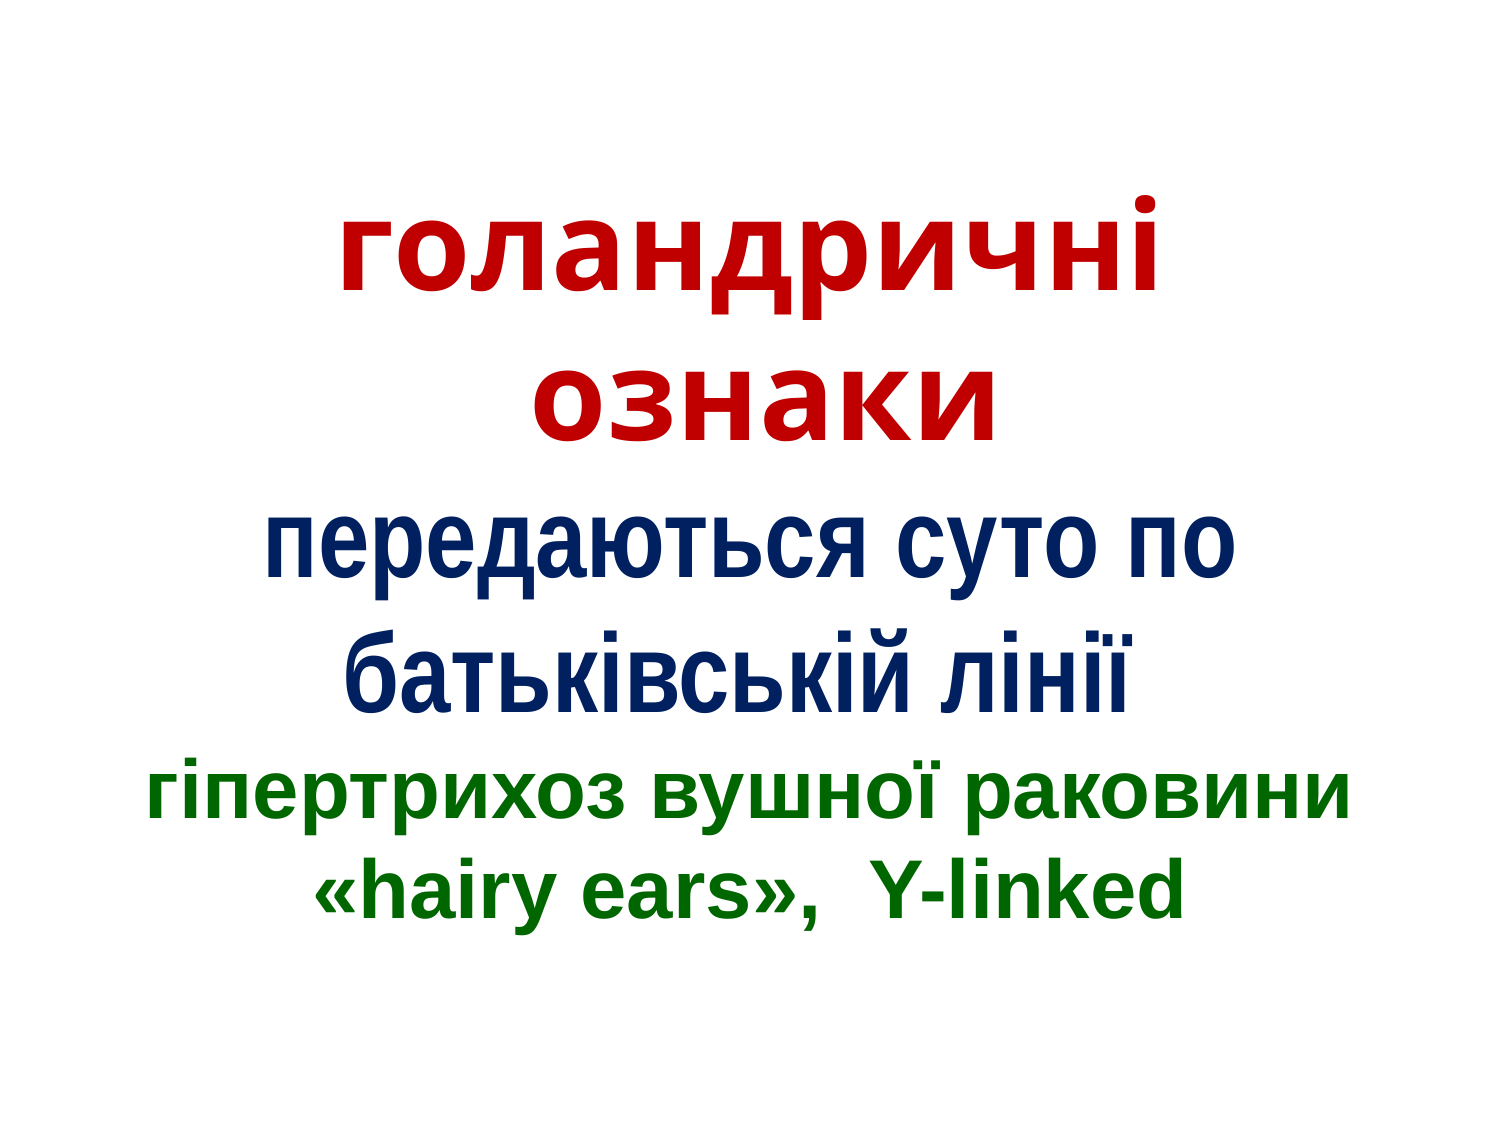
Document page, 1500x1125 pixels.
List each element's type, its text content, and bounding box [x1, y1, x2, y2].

title голандричні ознаки передаються суто по батьківській лінії гіпертрихоз вушної раковини «hairy ears», Y-linked [0, 456, 1500, 644]
